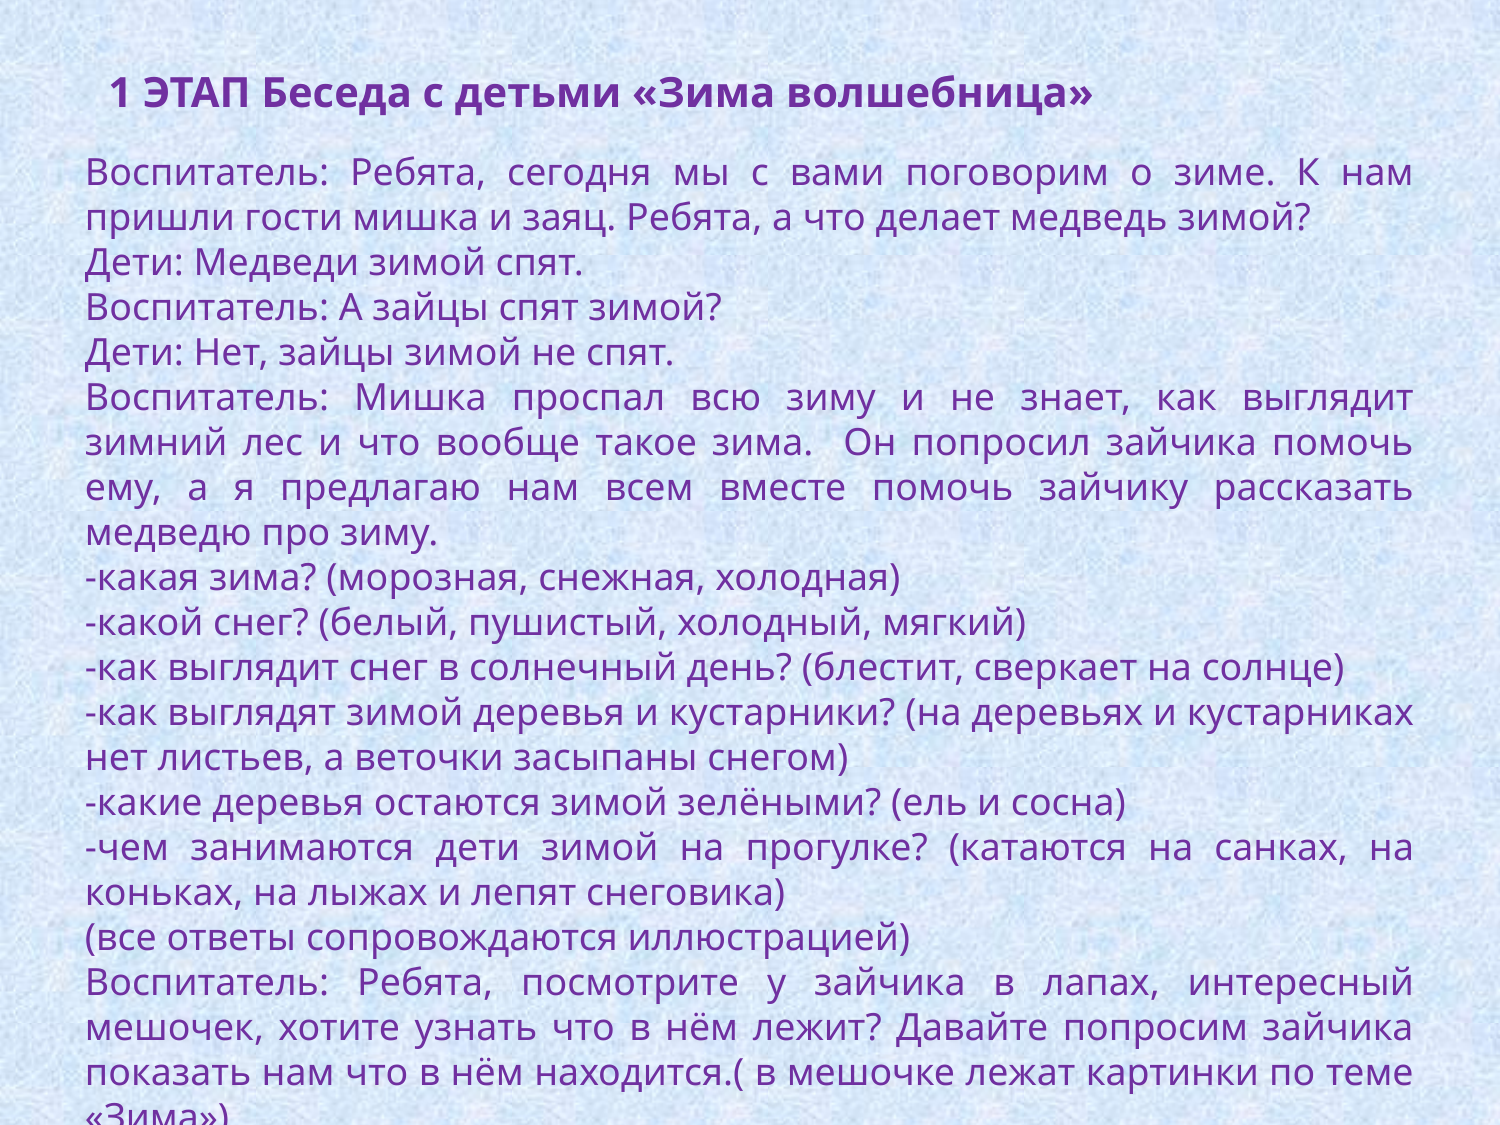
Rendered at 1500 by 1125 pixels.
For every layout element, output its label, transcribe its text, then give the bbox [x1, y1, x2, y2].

text_box 1 ЭТАП Беседа с детьми «Зима волшебница» [93, 58, 1430, 140]
picture [0, 0, 1500, 1125]
text_box Воспитатель: Ребята, сегодня мы с вами поговорим о зиме. К нам пришли гости мишка и заяц. Ребята, а что делает медведь зимой? Дети: Медведи зимой спят. Воспитатель: А зайцы спят зимой? Дети: Нет, зайцы зимой не спят. Воспитатель: Мишка проспал всю зиму и не знает, как выглядит зимний лес и что вообще такое зима. Он попросил зайчика помочь ему, а я предлагаю нам всем вместе помочь зайчику рассказать медведю про зиму. -какая зима? (морозная, снежная, холодная) -какой снег? (белый, пушистый, холодный, мягкий) -как выглядит снег в солнечный день? (блестит, сверкает на солнце) -как выглядят зимой деревья и кустарники? (на деревьях и кустарниках нет листьев, а веточки засыпаны снегом) -какие деревья остаются зимой зелёными? (ель и сосна) -чем занимаются дети зимой на прогулке? (катаются на санках, на коньках, на лыжах и лепят снеговика) (все ответы сопровождаются иллюстрацией) Воспитатель: Ребята, посмотрите у зайчика в лапах, интересный мешочек, хотите узнать что в нём лежит? Давайте попросим зайчика показать нам что в нём находится.( в мешочке лежат картинки по теме «Зима») [70, 140, 1430, 1125]
